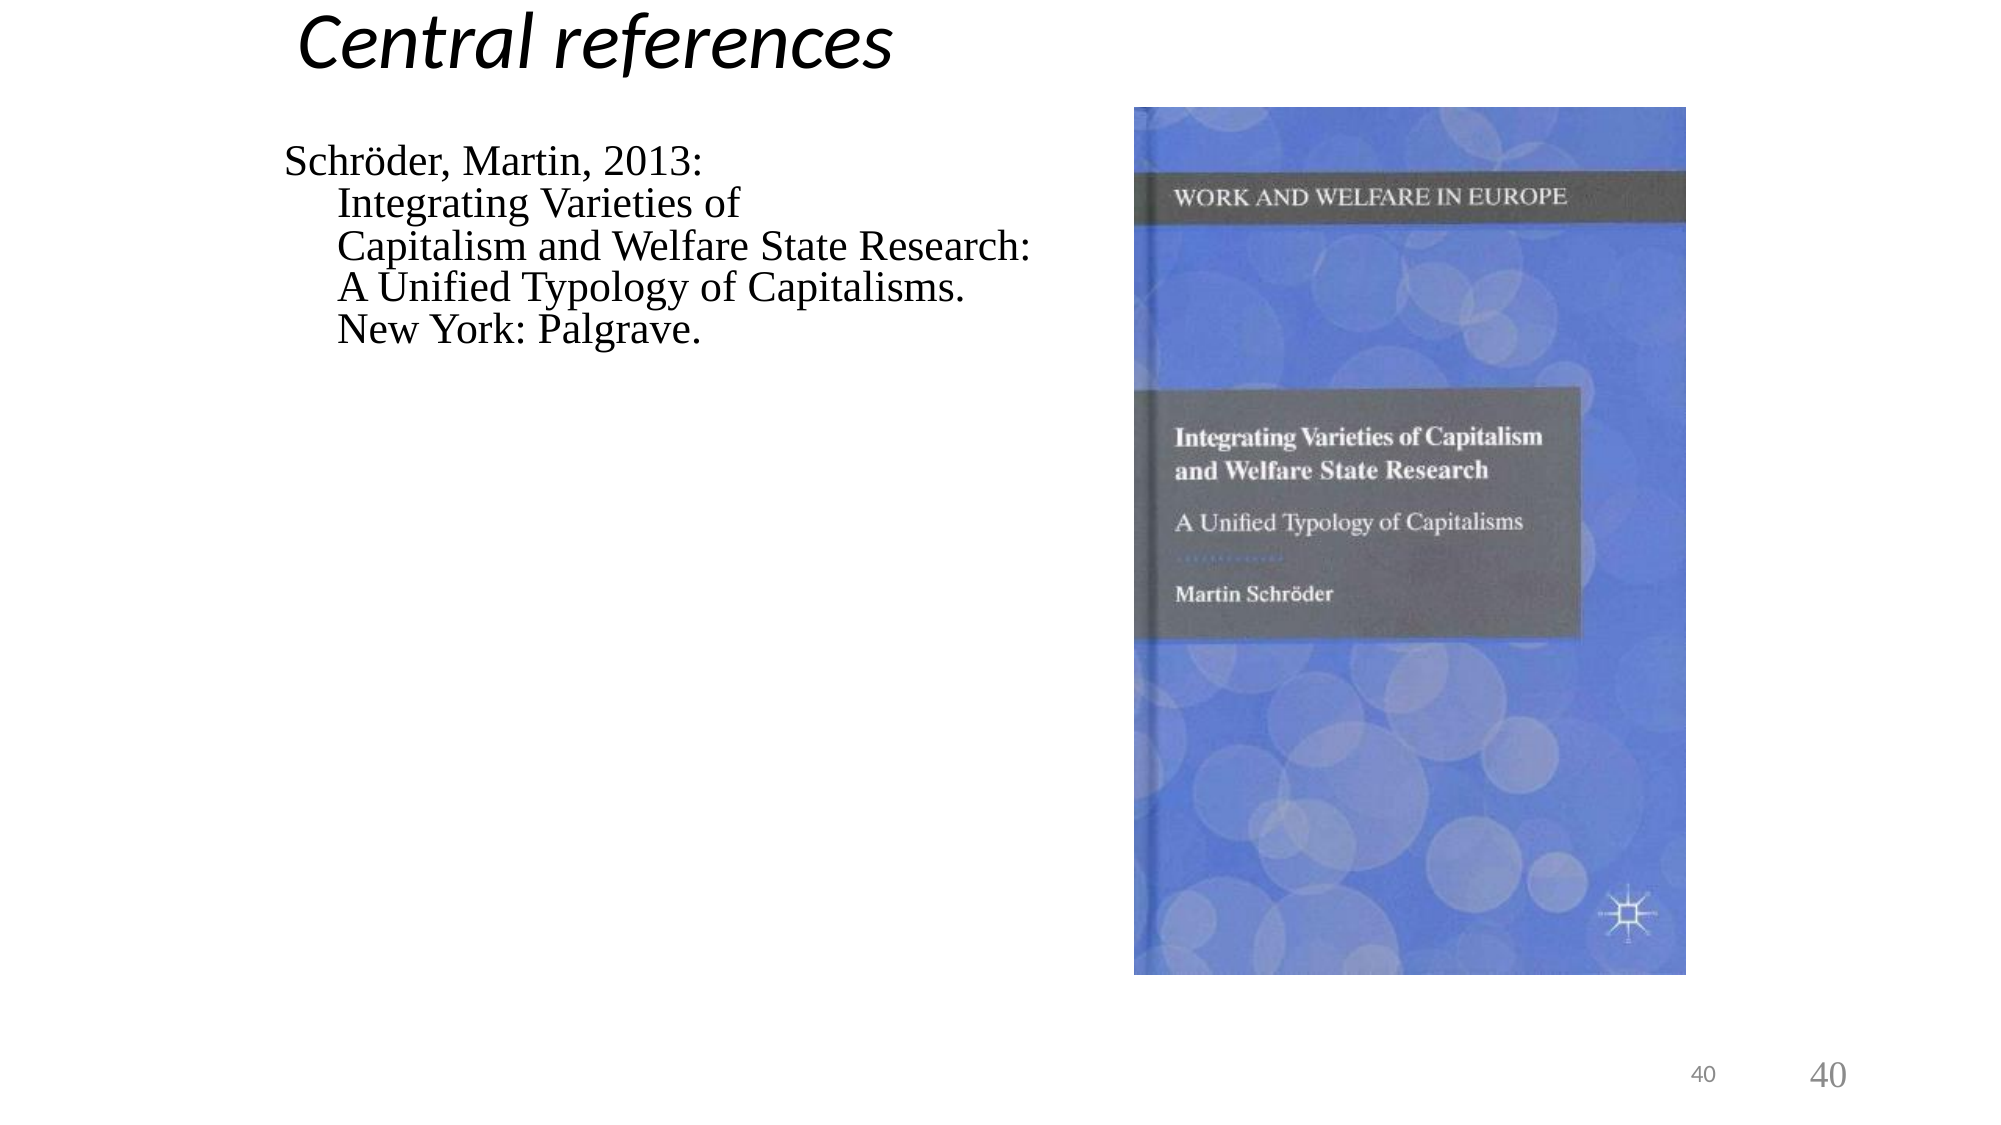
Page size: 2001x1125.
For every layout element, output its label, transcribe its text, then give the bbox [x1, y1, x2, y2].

picture [1134, 107, 1686, 975]
slide_number 40 [1352, 1042, 1732, 1103]
list Central references [255, 0, 1733, 79]
text_box Schröder, Martin, 2013: Integrating Varieties of Capitalism and Welfare State Research: A Unified Typology of Capitalisms. New York: Palgrave. [243, 79, 1733, 1002]
slide_number 40 [1732, 1042, 1863, 1103]
